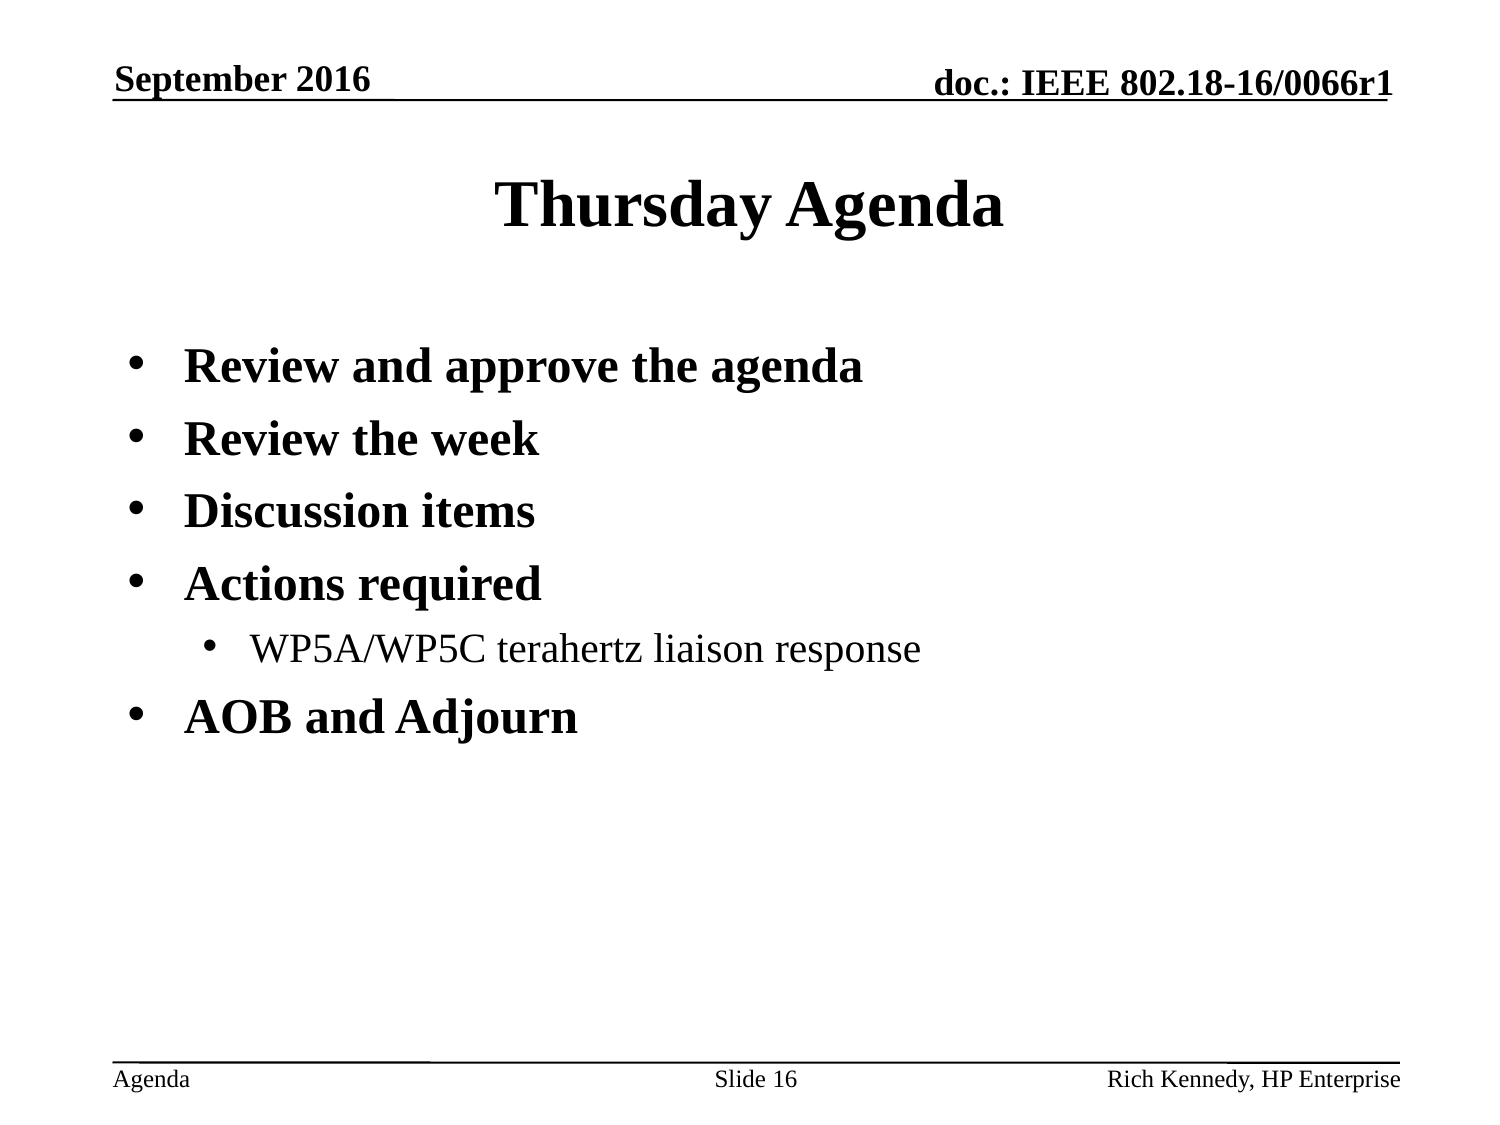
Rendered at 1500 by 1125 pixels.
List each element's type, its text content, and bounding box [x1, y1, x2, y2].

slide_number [114, 54, 423, 100]
footer Rich Kennedy, HP Enterprise [878, 1061, 1402, 1093]
list Review and approve the agenda Review the week Discussion items Actions required WP5A/WP5C terahertz liaison response AOB and Adjourn [112, 324, 1388, 1000]
title Thursday Agenda [112, 112, 1388, 288]
slide_number Slide 16 [712, 1061, 800, 1123]
